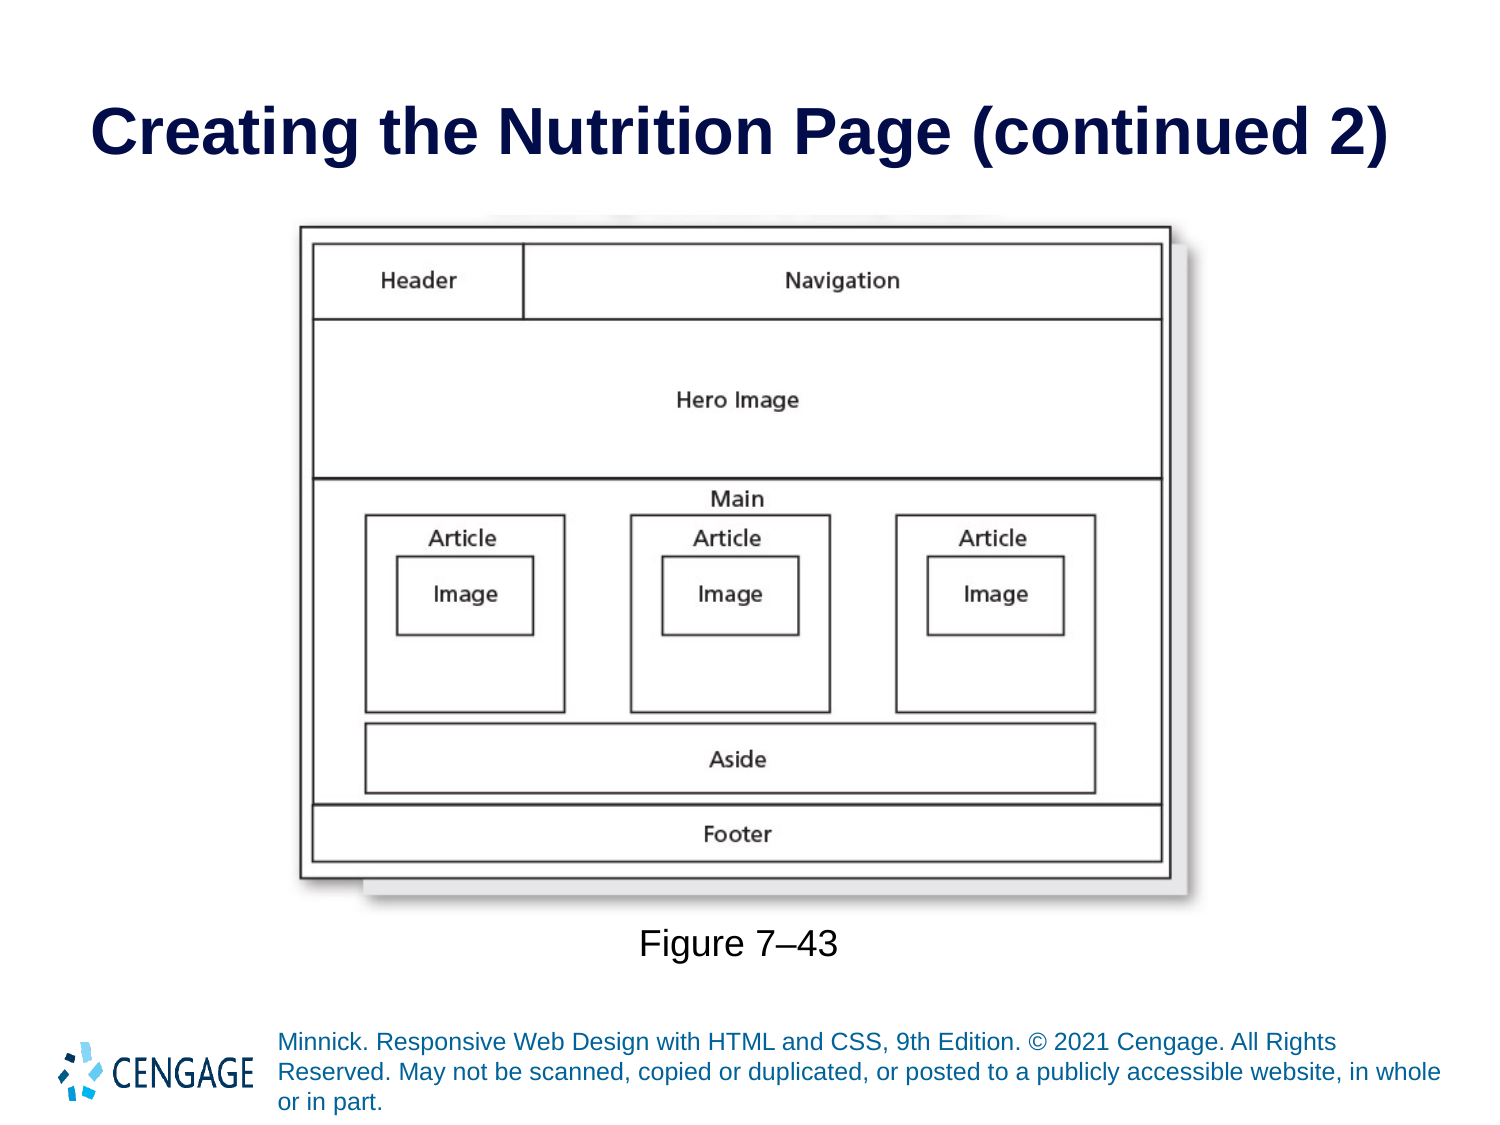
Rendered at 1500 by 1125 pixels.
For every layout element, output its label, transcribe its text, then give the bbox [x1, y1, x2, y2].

title Creating the Nutrition Page (continued 2) [0, 24, 1500, 175]
picture [58, 1042, 253, 1101]
footer Minnick. Responsive Web Design with HTML and CSS, 9th Edition. © 2021 Cengage. All Rights Reserved. May not be scanned, copied or duplicated, or posted to a publicly accessible website, in whole or in part. [262, 1040, 1475, 1100]
list Figure 7–43 [639, 925, 861, 985]
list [282, 207, 1218, 925]
